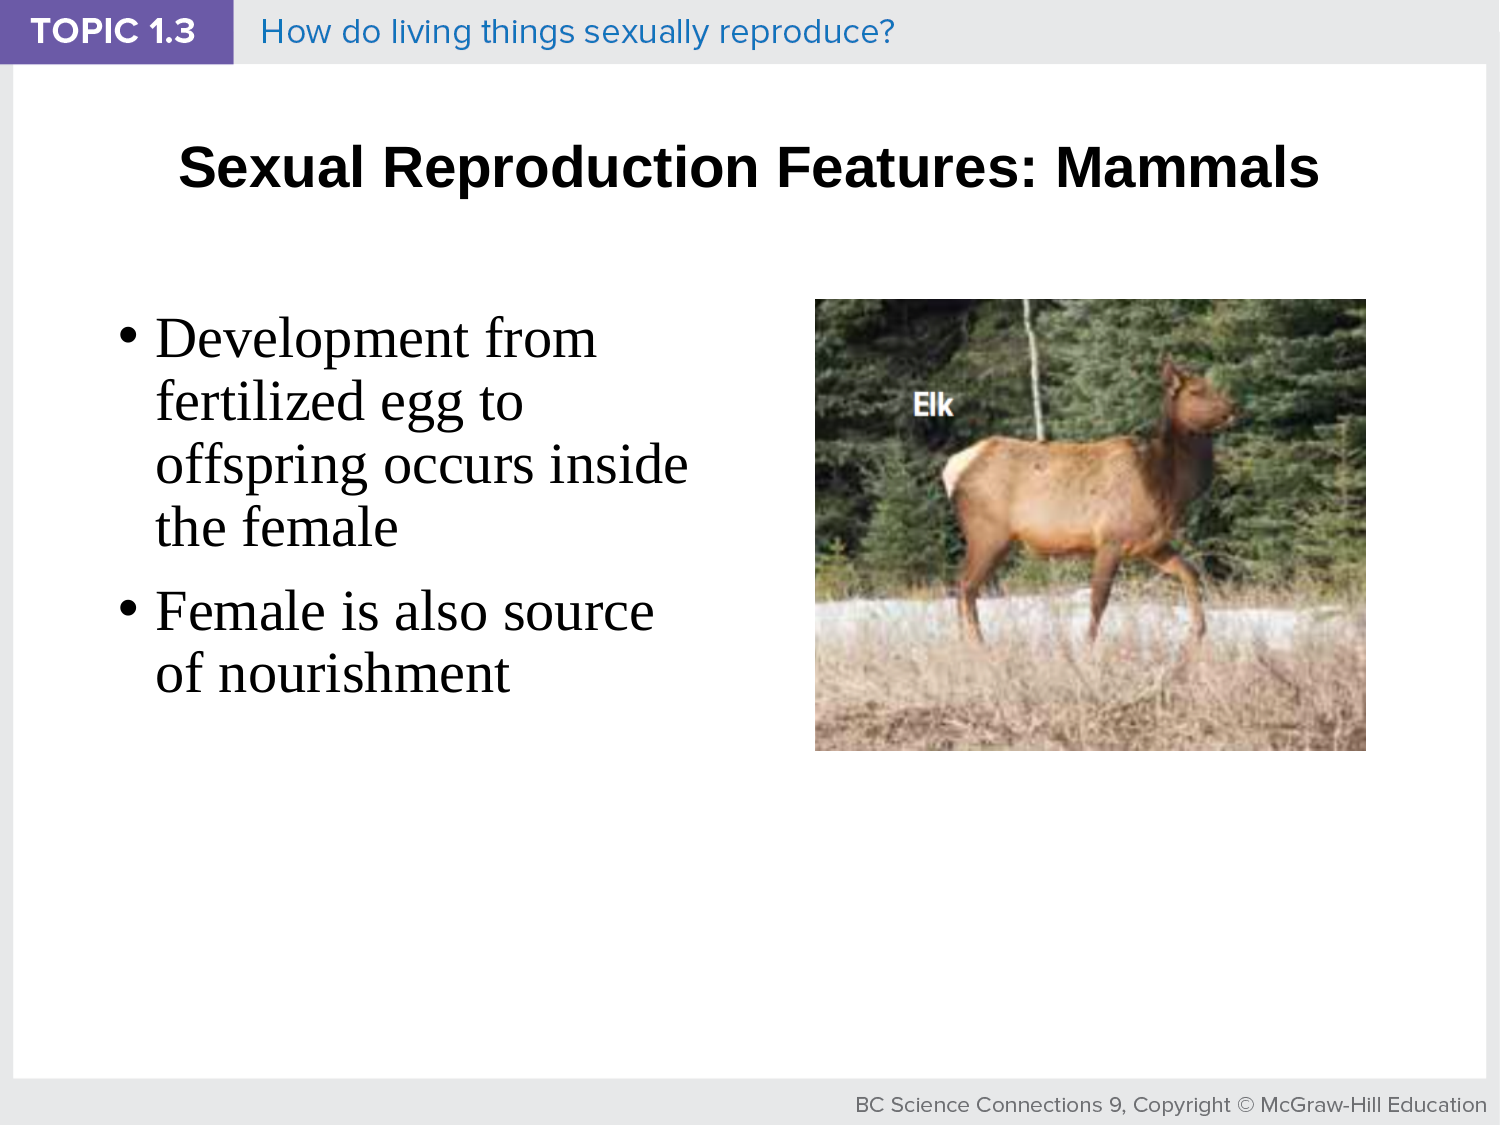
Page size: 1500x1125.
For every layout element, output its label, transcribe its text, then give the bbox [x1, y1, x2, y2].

list Development from fertilized egg to offspring occurs inside the female Female is also source of nourishment [103, 299, 734, 1014]
picture [0, 0, 1500, 1125]
title Sexual Reproduction Features: Mammals [103, 59, 1397, 278]
